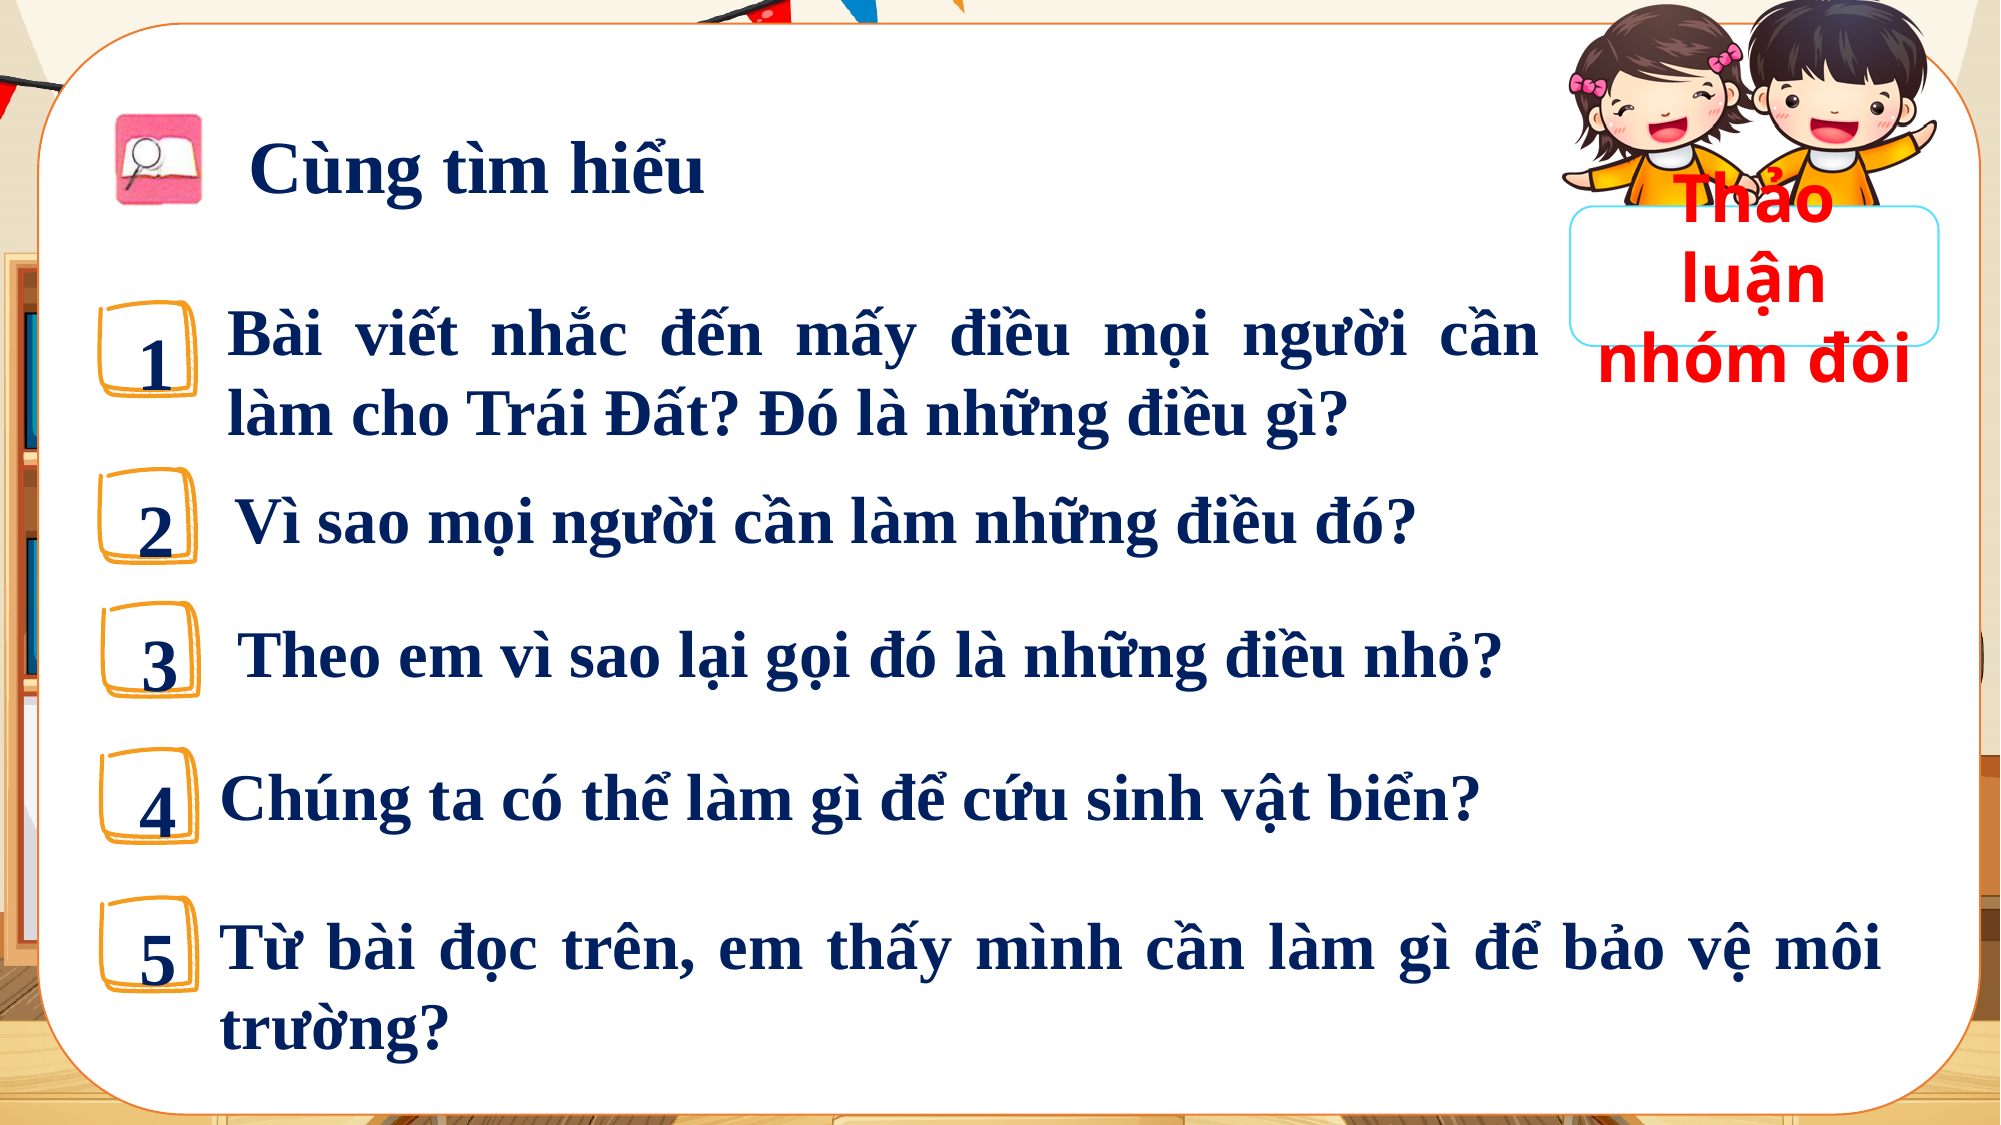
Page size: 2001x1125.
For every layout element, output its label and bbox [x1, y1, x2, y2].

text_box [101, 880, 198, 1010]
picture [0, 0, 2000, 1125]
text_box [1515, 0, 1983, 346]
text_box [102, 586, 200, 716]
text_box [99, 452, 196, 582]
text_box [101, 732, 198, 862]
text_box [99, 285, 196, 415]
